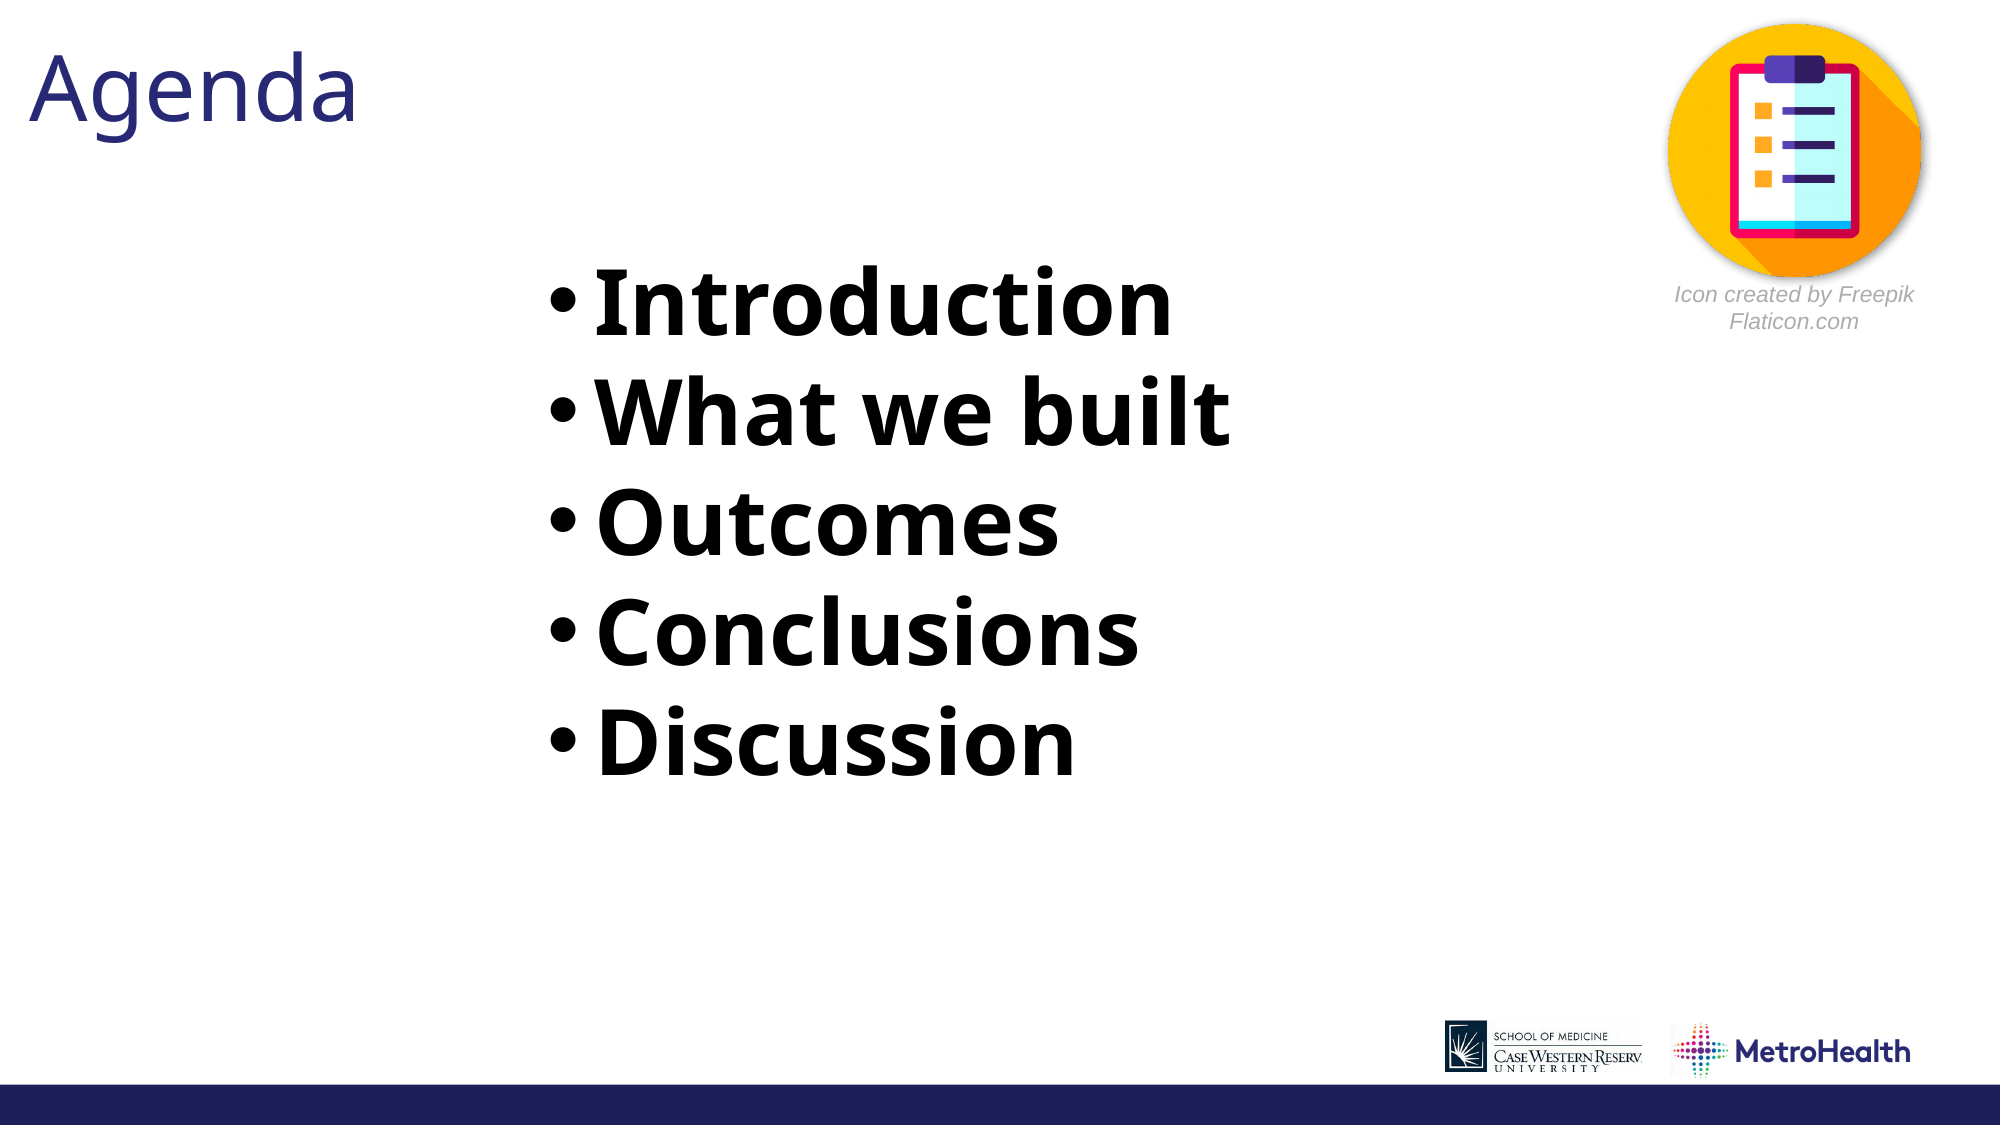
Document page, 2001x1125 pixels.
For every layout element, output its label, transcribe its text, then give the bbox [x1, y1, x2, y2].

picture [1670, 1020, 1953, 1081]
text_box Introduction What we built Outcomes Conclusions Discussion [532, 236, 1866, 801]
picture [1445, 1020, 1642, 1072]
picture [1668, 24, 1921, 277]
text_box Icon created by Freepik Flaticon.com [1866, 271, 1958, 342]
title Agenda [29, 0, 1846, 142]
